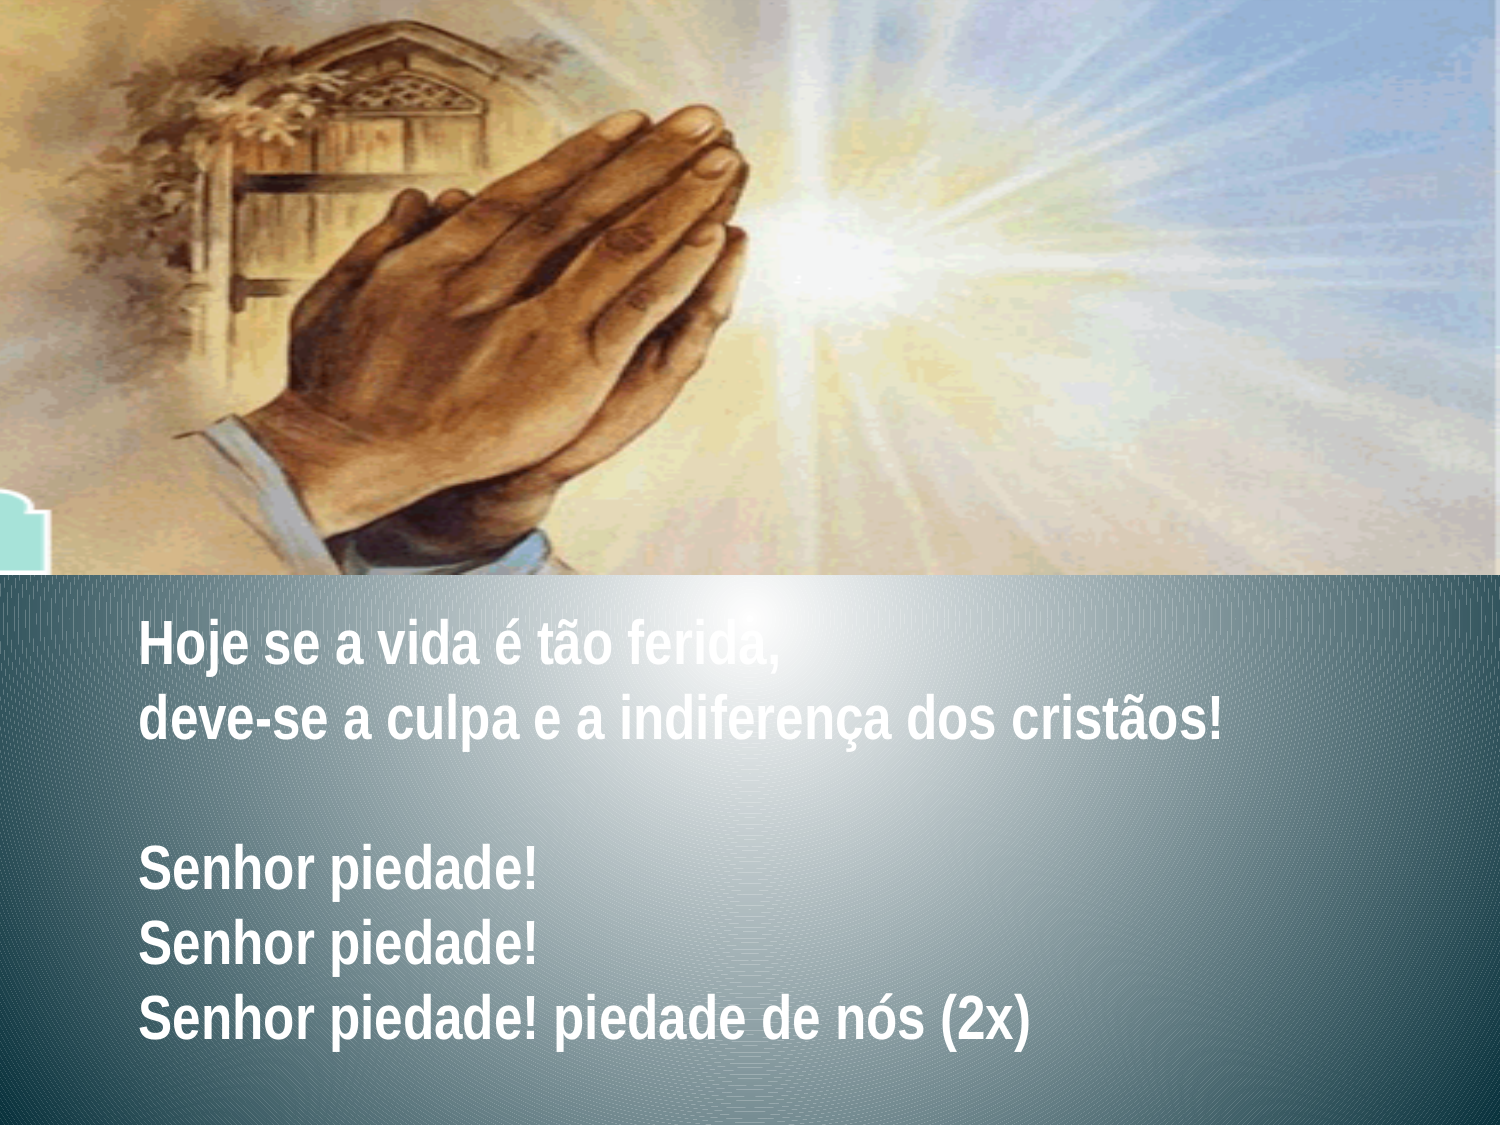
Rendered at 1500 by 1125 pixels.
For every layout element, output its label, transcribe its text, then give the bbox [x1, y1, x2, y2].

picture [0, 0, 1500, 575]
text_box Hoje se a vida é tão ferida, deve-se a culpa e a indiferença dos cristãos! Senhor piedade! Senhor piedade! Senhor piedade! piedade de nós (2x) [123, 594, 1447, 1060]
